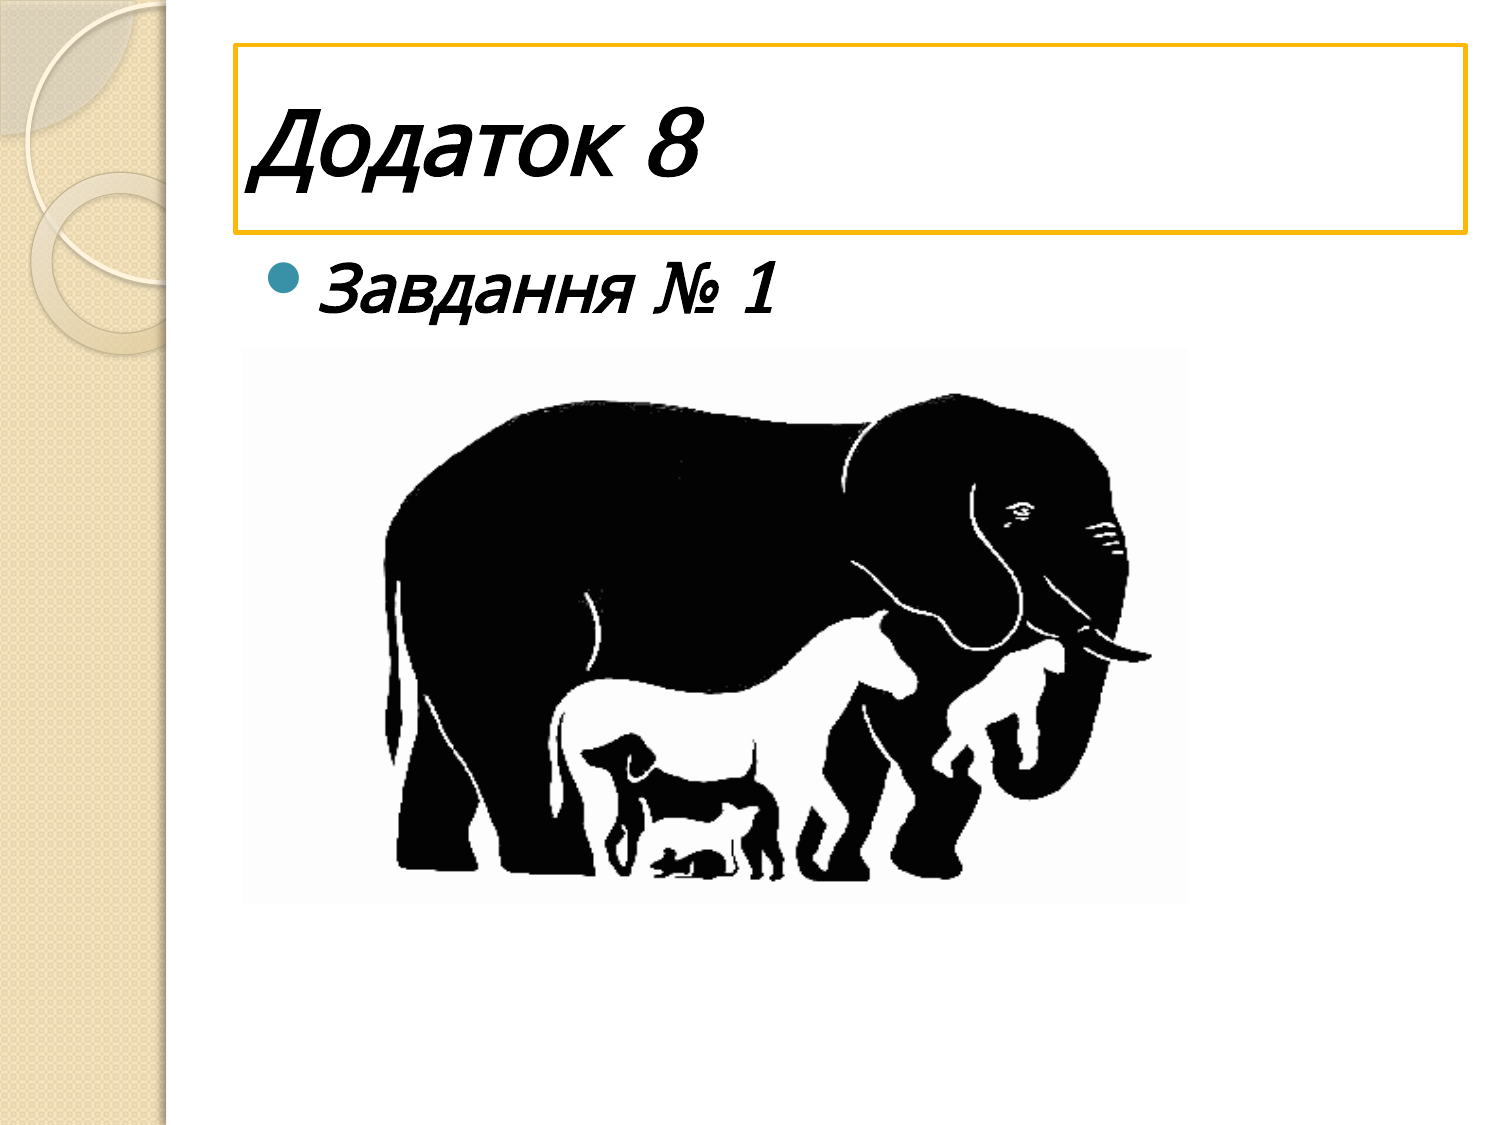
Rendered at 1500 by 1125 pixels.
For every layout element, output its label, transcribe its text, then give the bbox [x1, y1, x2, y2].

title Додаток 8 [233, 43, 1468, 235]
list Завдання № 1 [233, 235, 1468, 1027]
picture [241, 349, 1188, 906]
